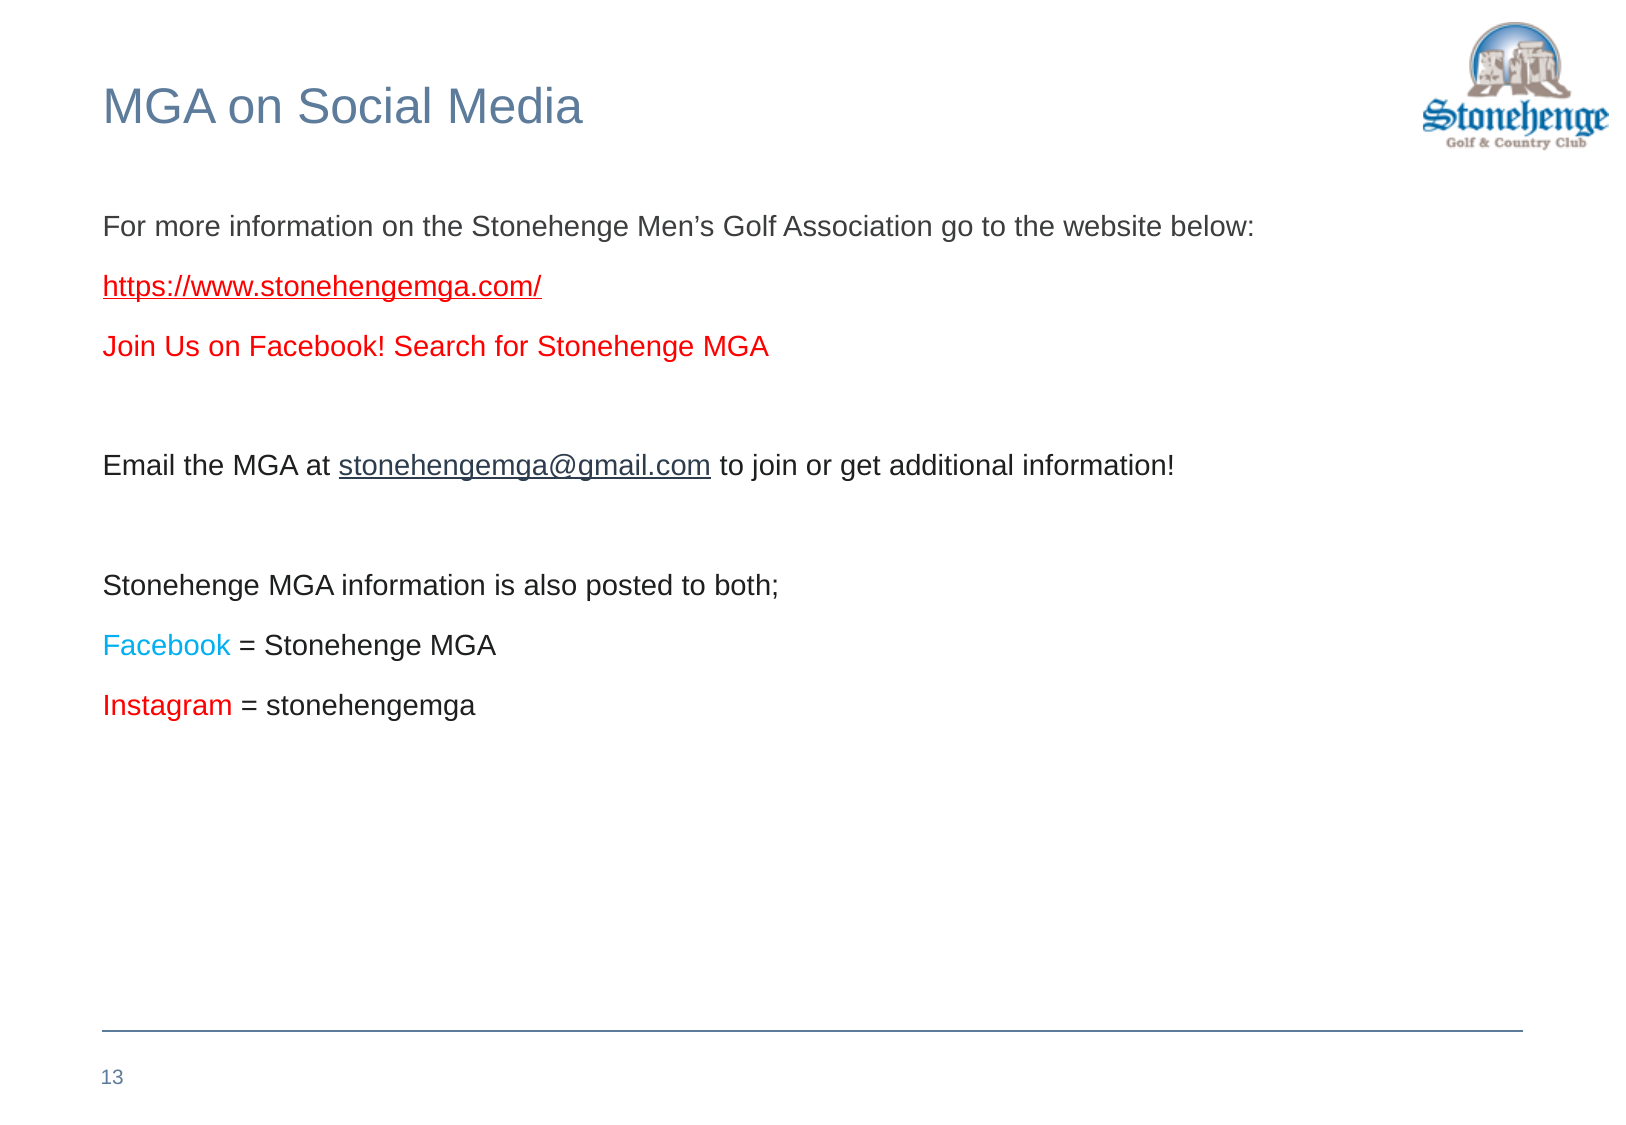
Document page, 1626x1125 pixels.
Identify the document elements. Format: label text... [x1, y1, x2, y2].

list For more information on the Stonehenge Men’s Golf Association go to the website below: https://www.stonehengemga.com/ Join Us on Facebook! Search for Stonehenge MGA Email the MGA at stonehengemga@gmail.com to join or get additional information! Stonehenge MGA information is also posted to both; Facebook = Stonehenge MGA Instagram = stonehengemga [102, 206, 1525, 845]
slide_number 13 [100, 749, 127, 1125]
picture [1525, 22, 1609, 152]
title MGA on Social Media [102, 0, 1525, 188]
